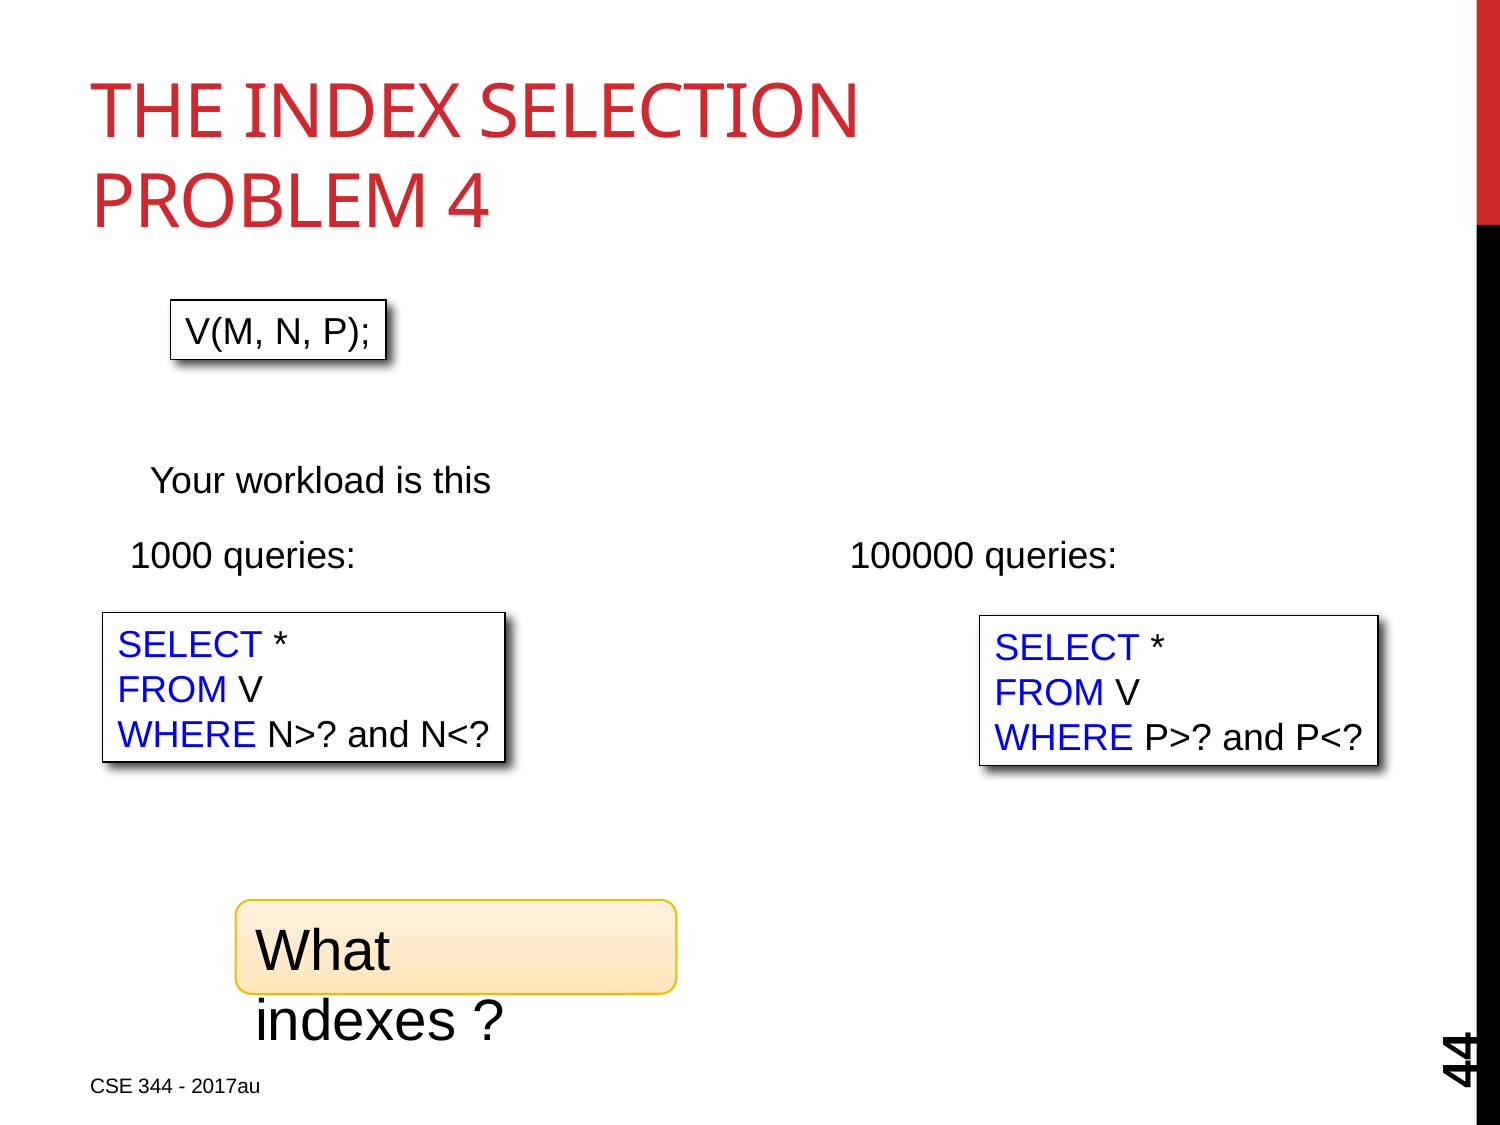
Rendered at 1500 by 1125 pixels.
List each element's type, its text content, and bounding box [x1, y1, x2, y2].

title The Index Selection Problem 4 [75, 25, 1025, 250]
text_box V(M, N, P); [170, 299, 386, 360]
text_box SELECT * FROM V WHERE N>? and N<? [102, 612, 505, 763]
text_box 100000 queries: [834, 524, 1133, 584]
slide_number 44 [1427, 887, 1488, 1104]
text_box SELECT * FROM V WHERE P>? and P<? [979, 615, 1378, 766]
text_box What indexes ? [234, 898, 678, 995]
text_box 1000 queries: [114, 524, 372, 584]
footer CSE 344 - 2017au [75, 1065, 638, 1112]
text_box Your workload is this [134, 449, 507, 509]
